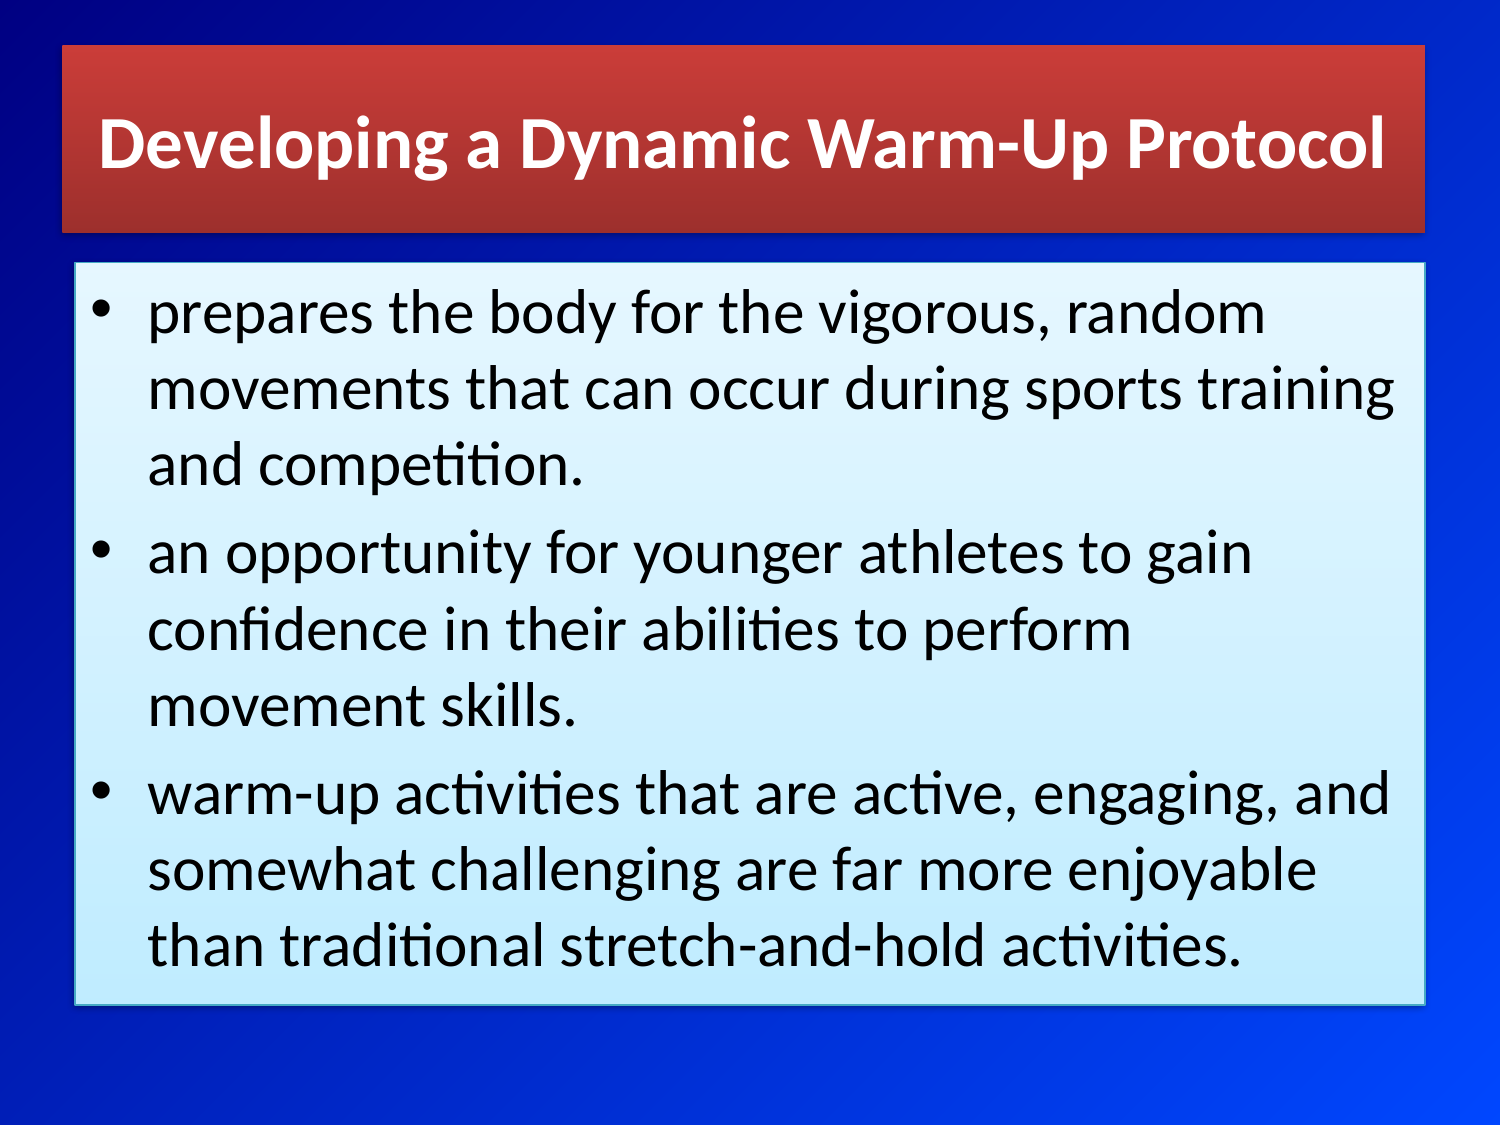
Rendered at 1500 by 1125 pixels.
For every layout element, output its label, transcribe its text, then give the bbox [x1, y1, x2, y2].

title Developing a Dynamic Warm-Up Protocol [62, 45, 1425, 233]
list prepares the body for the vigorous, random movements that can occur during sports training and competition. an opportunity for younger athletes to gain confidence in their abilities to perform movement skills. warm-up activities that are active, engaging, and somewhat challenging are far more enjoyable than traditional stretch-and-hold activities. [74, 262, 1426, 1006]
